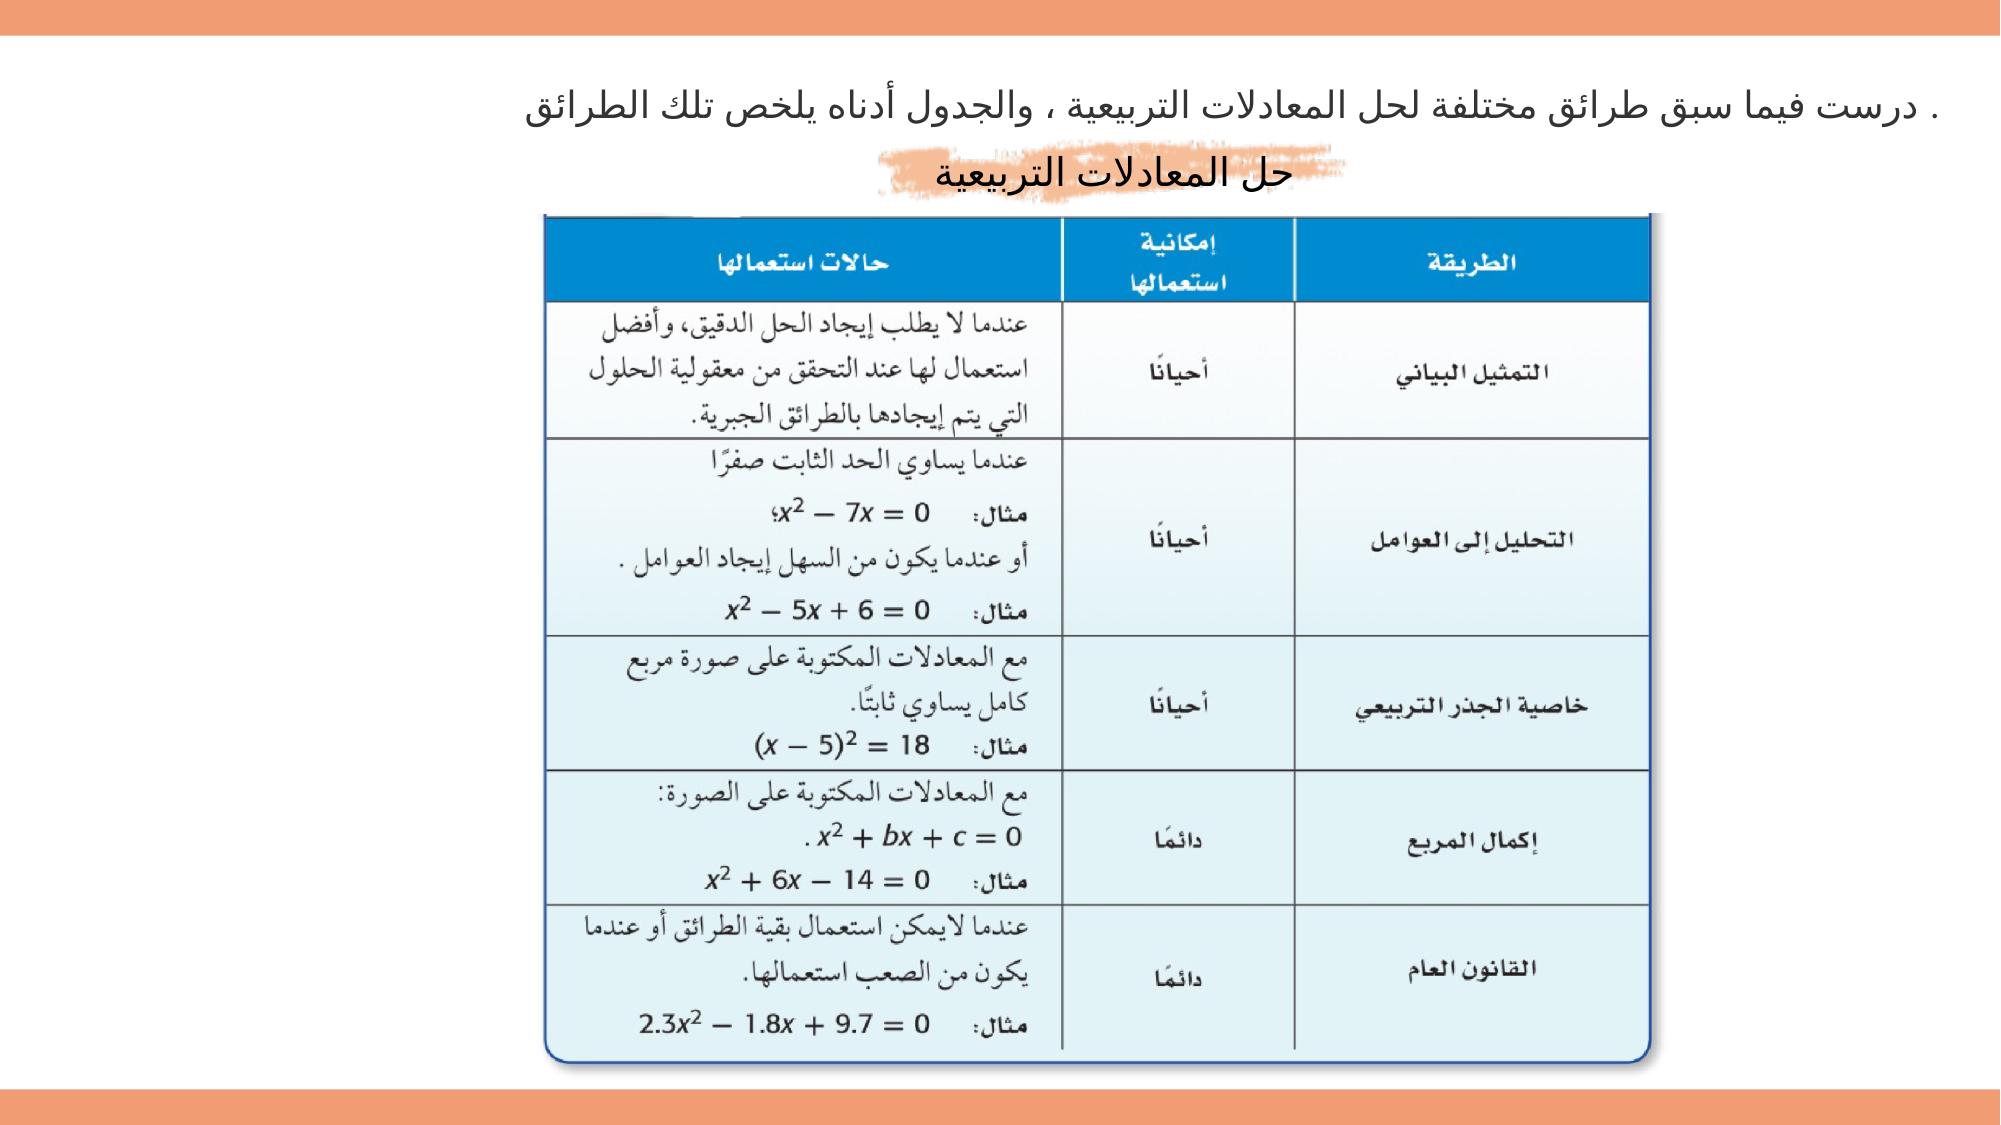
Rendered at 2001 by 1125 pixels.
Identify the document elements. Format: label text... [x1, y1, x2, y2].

text_box درست فيما سبق طرائق مختلفة لحل المعادلات التربيعية ، والجدول أدناه يلخص تلك الطرائق . [90, 73, 1948, 134]
text_box [0, 0, 2000, 36]
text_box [614, 139, 1385, 213]
text_box [0, 1089, 2000, 1125]
picture [515, 162, 1726, 1091]
